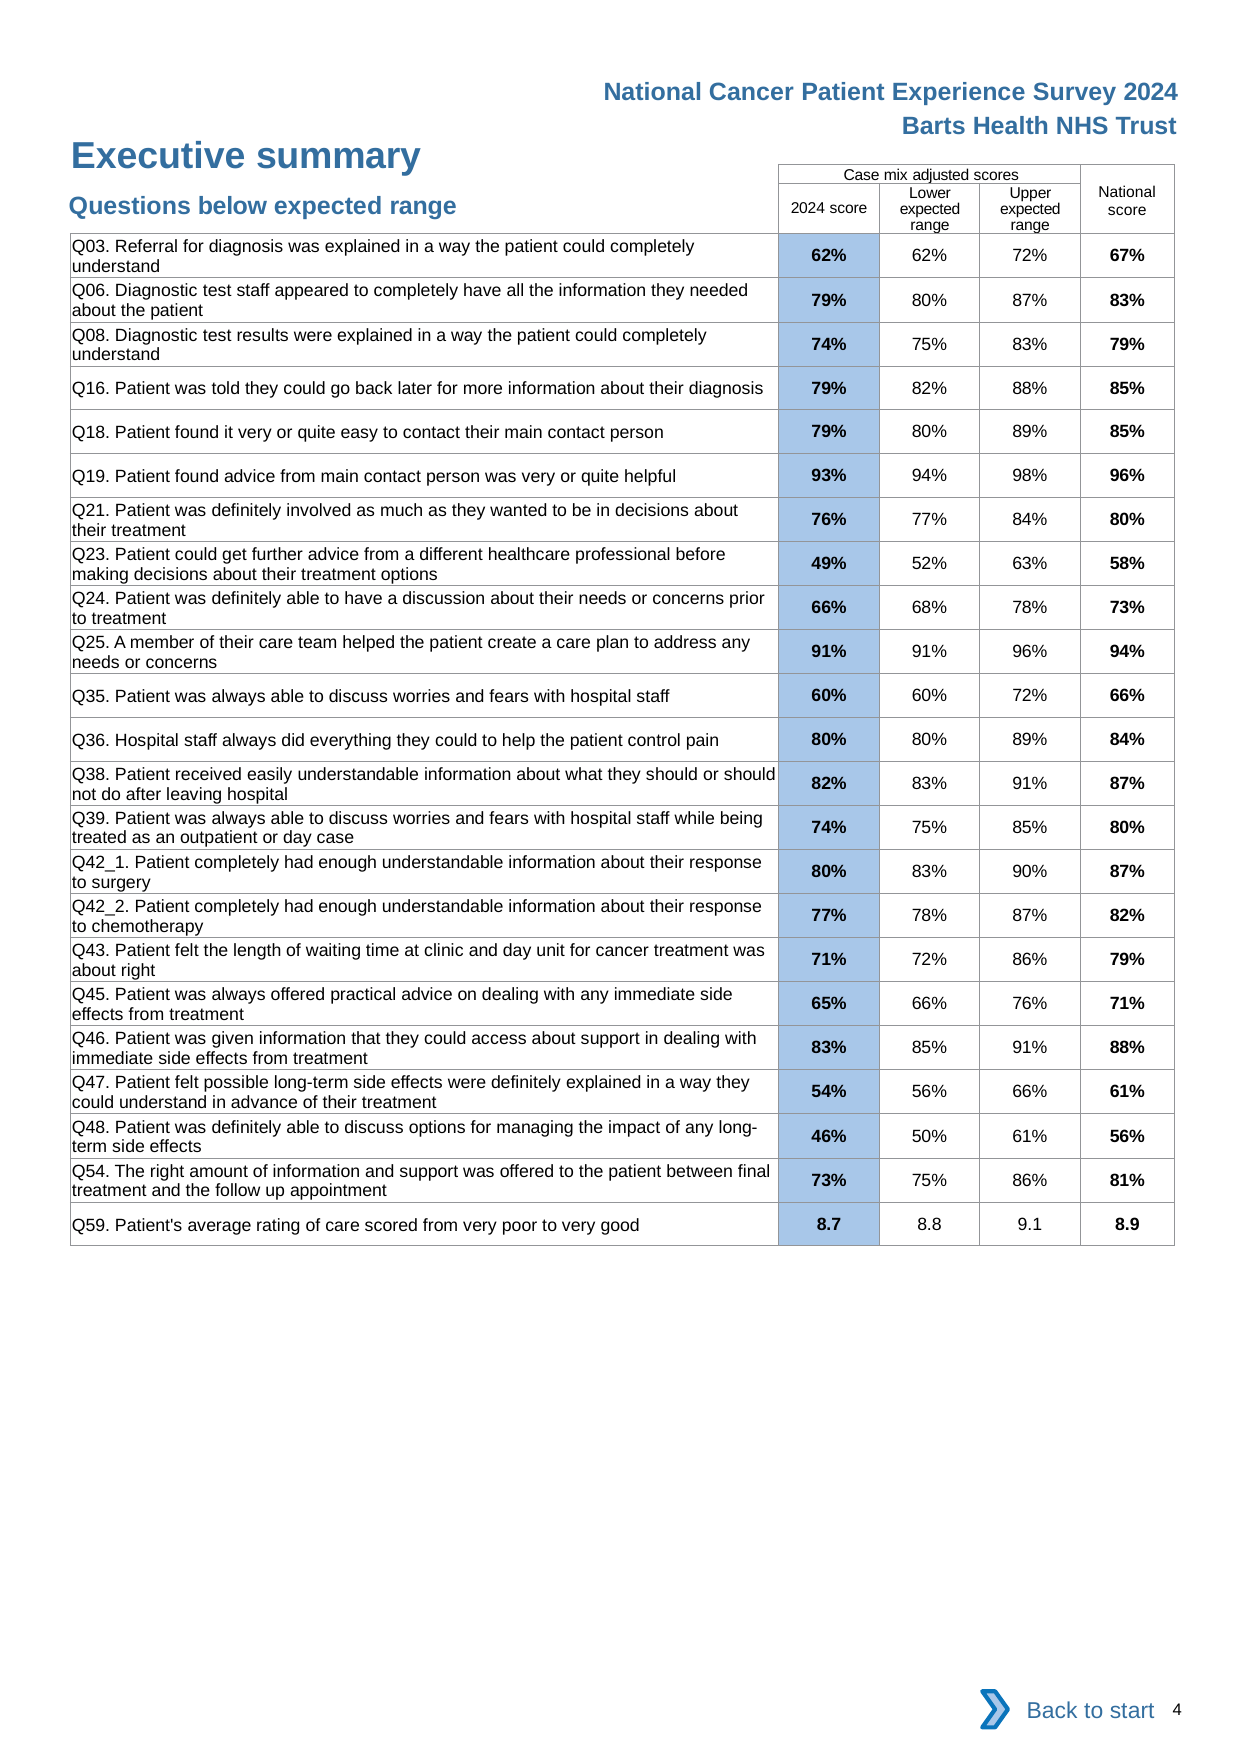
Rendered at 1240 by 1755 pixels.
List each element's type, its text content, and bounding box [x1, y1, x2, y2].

table_cell Q45. Patient was always offered practical advice on dealing with any immediate side effects from treatment [71, 982, 778, 1025]
table_cell 74% [779, 806, 879, 849]
table_cell 75% [880, 806, 979, 849]
table_cell 78% [880, 894, 979, 937]
table_cell 89% [980, 718, 1080, 761]
table_cell 61% [1081, 1070, 1174, 1113]
table_cell Q35. Patient was always able to discuss worries and fears with hospital staff [71, 674, 778, 717]
text_box National Cancer Patient Experience Survey 2024 [588, 68, 1194, 113]
table_cell 58% [1081, 542, 1174, 585]
table_cell Q43. Patient felt the length of waiting time at clinic and day unit for cancer treatment was about right [71, 938, 778, 981]
table_cell 87% [1081, 762, 1174, 805]
slide_number 4 [1176, 1699, 1234, 1720]
table_cell Q18. Patient found it very or quite easy to contact their main contact person [71, 410, 778, 453]
table_cell Q19. Patient found advice from main contact person was very or quite helpful [71, 454, 778, 497]
table_cell 94% [1081, 630, 1174, 673]
table_cell 65% [779, 982, 879, 1025]
table_cell Lower expected range [880, 184, 979, 233]
table_cell Q42_2. Patient completely had enough understandable information about their response to chemotherapy [71, 894, 778, 937]
table_cell 83% [980, 323, 1080, 366]
table_cell 66% [880, 982, 979, 1025]
table_cell Q06. Diagnostic test staff appeared to completely have all the information they needed about the patient [71, 278, 778, 322]
table_cell 81% [1081, 1159, 1174, 1202]
table_cell 88% [980, 367, 1080, 409]
table_cell 80% [779, 850, 879, 893]
table_cell 80% [880, 718, 979, 761]
table_cell 91% [980, 762, 1080, 805]
table_cell Q39. Patient was always able to discuss worries and fears with hospital staff while being treated as an outpatient or day case [71, 806, 778, 849]
table_cell Upper expected range [980, 184, 1080, 233]
table_cell Q36. Hospital staff always did everything they could to help the patient control pain [71, 718, 778, 761]
table_cell 82% [880, 367, 979, 409]
table_cell Q38. Patient received easily understandable information about what they should or should not do after leaving hospital [71, 762, 778, 805]
table_cell 8.7 [779, 1203, 879, 1245]
table_cell 87% [980, 278, 1080, 322]
table_cell 82% [779, 762, 879, 805]
table_cell 84% [1081, 718, 1174, 761]
table_cell 82% [1081, 894, 1174, 937]
table_cell 87% [980, 894, 1080, 937]
table_cell Q16. Patient was told they could go back later for more information about their diagnosis [71, 367, 778, 409]
table_cell Q25. A member of their care team helped the patient create a care plan to address any needs or concerns [71, 630, 778, 673]
table_header National score [1081, 165, 1174, 233]
table_cell 60% [779, 674, 879, 717]
table_cell Q23. Patient could get further advice from a different healthcare professional before making decisions about their treatment options [71, 542, 778, 585]
table_cell 80% [779, 718, 879, 761]
table_cell 9.1 [980, 1203, 1080, 1245]
title Executive summary [68, 131, 465, 189]
table_cell 85% [1081, 410, 1174, 453]
table_cell 93% [779, 454, 879, 497]
table_cell 96% [1081, 454, 1174, 497]
table_cell Q24. Patient was definitely able to have a discussion about their needs or concerns prior to treatment [71, 586, 778, 629]
table_cell 2024 score [779, 184, 879, 233]
table_cell 8.9 [1081, 1203, 1174, 1245]
table_cell 78% [980, 586, 1080, 629]
table_cell 74% [779, 323, 879, 366]
table_cell 56% [880, 1070, 979, 1113]
table_cell 54% [779, 1070, 879, 1113]
table_cell Q46. Patient was given information that they could access about support in dealing with immediate side effects from treatment [71, 1026, 778, 1069]
table_cell Q03. Referral for diagnosis was explained in a way the patient could completely understand [71, 234, 778, 277]
table_cell Q54. The right amount of information and support was offered to the patient between final treatment and the follow up appointment [71, 1159, 778, 1202]
table_cell 71% [779, 938, 879, 981]
table_cell 68% [880, 586, 979, 629]
table_cell 75% [880, 323, 979, 366]
table_cell 86% [980, 938, 1080, 981]
table_cell 79% [779, 278, 879, 322]
table_cell 83% [880, 762, 979, 805]
table_cell 60% [880, 674, 979, 717]
table_cell 83% [1081, 278, 1174, 322]
table_cell 88% [1081, 1026, 1174, 1069]
table_cell 80% [1081, 498, 1174, 541]
table_cell 91% [880, 630, 979, 673]
table_cell 83% [880, 850, 979, 893]
table_cell 46% [779, 1114, 879, 1158]
table_cell 98% [980, 454, 1080, 497]
table_cell 79% [779, 367, 879, 409]
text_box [981, 1677, 1170, 1741]
table_cell 56% [1081, 1114, 1174, 1158]
table_cell 87% [1081, 850, 1174, 893]
table_cell 66% [779, 586, 879, 629]
table_cell 76% [779, 498, 879, 541]
table_cell 73% [1081, 586, 1174, 629]
table_cell 66% [980, 1070, 1080, 1113]
table_cell 66% [1081, 674, 1174, 717]
table_cell 75% [880, 1159, 979, 1202]
table_cell 83% [779, 1026, 879, 1069]
table_cell 62% [880, 234, 979, 277]
table_cell 67% [1081, 234, 1174, 277]
text_box Barts Health NHS Trust [886, 113, 1193, 147]
table_cell 73% [779, 1159, 879, 1202]
table_cell 72% [980, 234, 1080, 277]
table_cell 80% [880, 278, 979, 322]
table_cell 85% [1081, 367, 1174, 409]
table_cell 89% [980, 410, 1080, 453]
table_cell Q42_1. Patient completely had enough understandable information about their response to surgery [71, 850, 778, 893]
table_cell Q47. Patient felt possible long-term side effects were definitely explained in a way they could understand in advance of their treatment [71, 1070, 778, 1113]
table_cell 63% [980, 542, 1080, 585]
table_cell 52% [880, 542, 979, 585]
table_cell Q48. Patient was definitely able to discuss options for managing the impact of any long-term side effects [71, 1114, 778, 1158]
table_cell 94% [880, 454, 979, 497]
table_cell 76% [980, 982, 1080, 1025]
table_cell 79% [1081, 323, 1174, 366]
table_cell 80% [880, 410, 979, 453]
table_cell 50% [880, 1114, 979, 1158]
table_cell Q59. Patient's average rating of care scored from very poor to very good [71, 1203, 778, 1245]
table_cell 8.8 [880, 1203, 979, 1245]
table_cell 77% [779, 894, 879, 937]
table_cell 91% [779, 630, 879, 673]
table_header [70, 165, 778, 233]
table_cell 62% [779, 234, 879, 277]
table_cell 77% [880, 498, 979, 541]
table_cell 79% [1081, 938, 1174, 981]
table_cell 80% [1081, 806, 1174, 849]
table_header Case mix adjusted scores [779, 165, 1080, 183]
table_cell Q21. Patient was definitely involved as much as they wanted to be in decisions about their treatment [71, 498, 778, 541]
table_cell 61% [980, 1114, 1080, 1158]
table_cell 72% [880, 938, 979, 981]
table_cell 72% [980, 674, 1080, 717]
table_cell 71% [1081, 982, 1174, 1025]
table_cell 49% [779, 542, 879, 585]
table_cell 85% [880, 1026, 979, 1069]
table_cell 91% [980, 1026, 1080, 1069]
table_cell 90% [980, 850, 1080, 893]
table_cell Q08. Diagnostic test results were explained in a way the patient could completely understand [71, 323, 778, 366]
table_cell 84% [980, 498, 1080, 541]
table_cell 86% [980, 1159, 1080, 1202]
table_cell 85% [980, 806, 1080, 849]
table_cell 96% [980, 630, 1080, 673]
table_cell 79% [779, 410, 879, 453]
